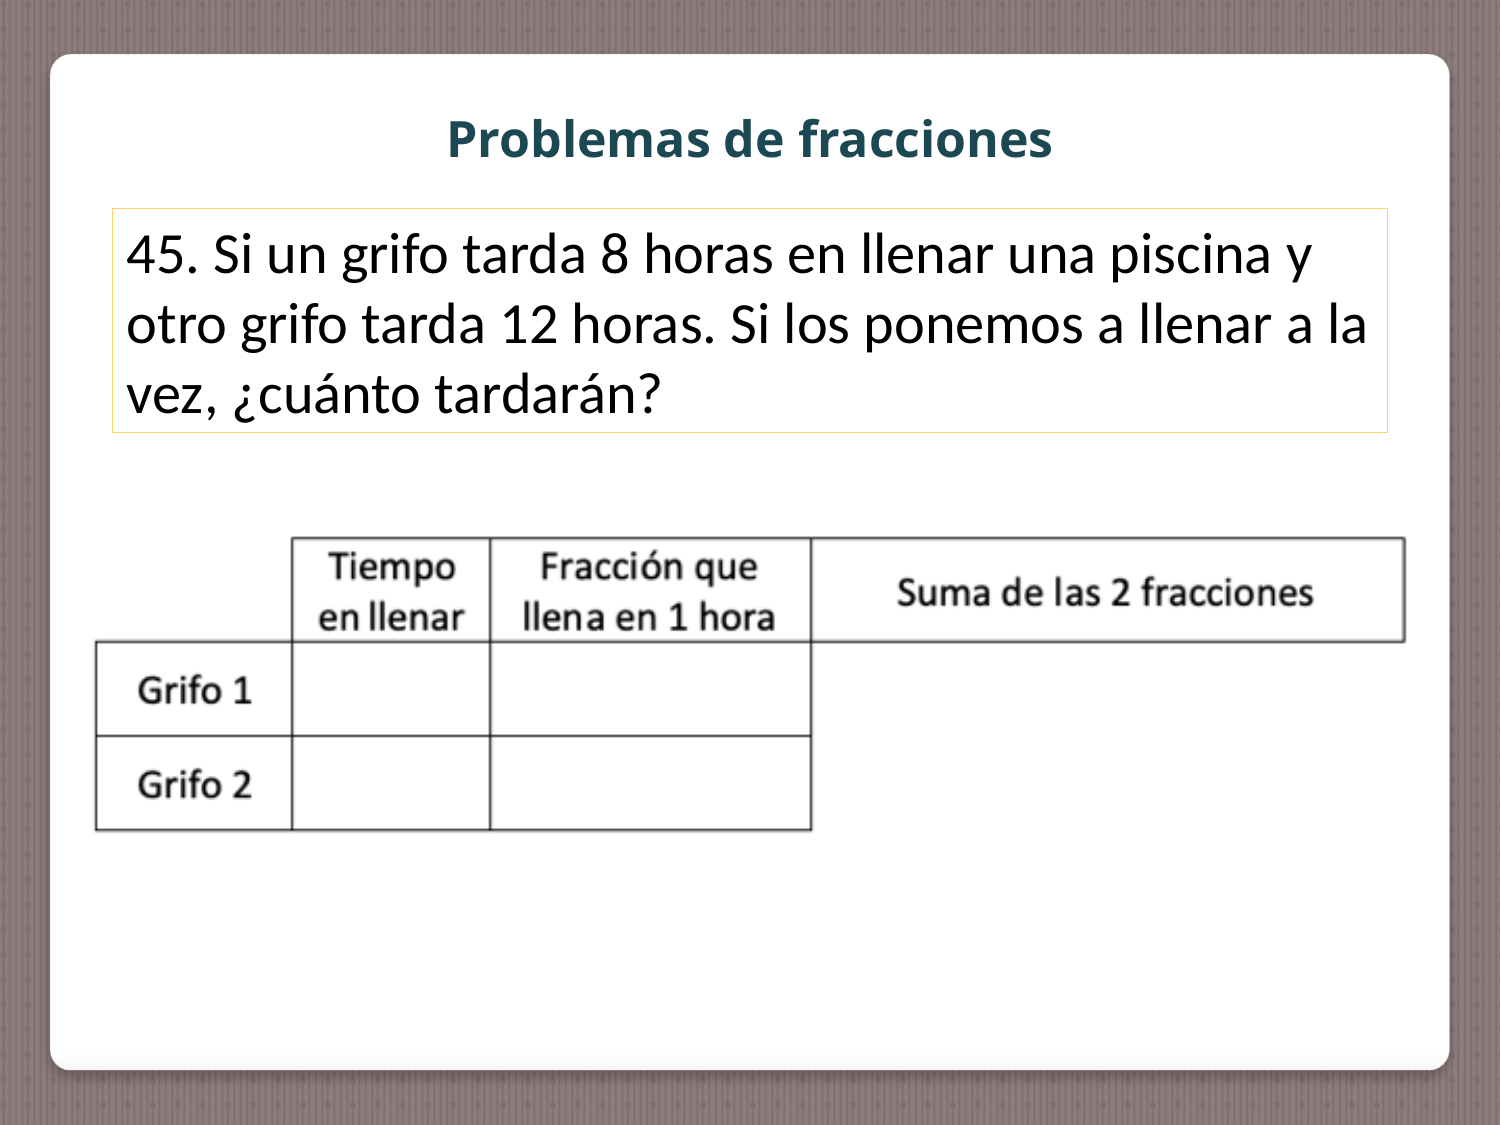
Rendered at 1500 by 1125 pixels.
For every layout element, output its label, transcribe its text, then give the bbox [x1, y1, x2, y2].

text_box 45. Si un grifo tarda 8 horas en llenar una piscina y otro grifo tarda 12 horas. Si los ponemos a llenar a la vez, ¿cuánto tardarán? [112, 208, 1388, 433]
picture [78, 526, 1422, 849]
text_box Problemas de fracciones [58, 99, 1442, 175]
